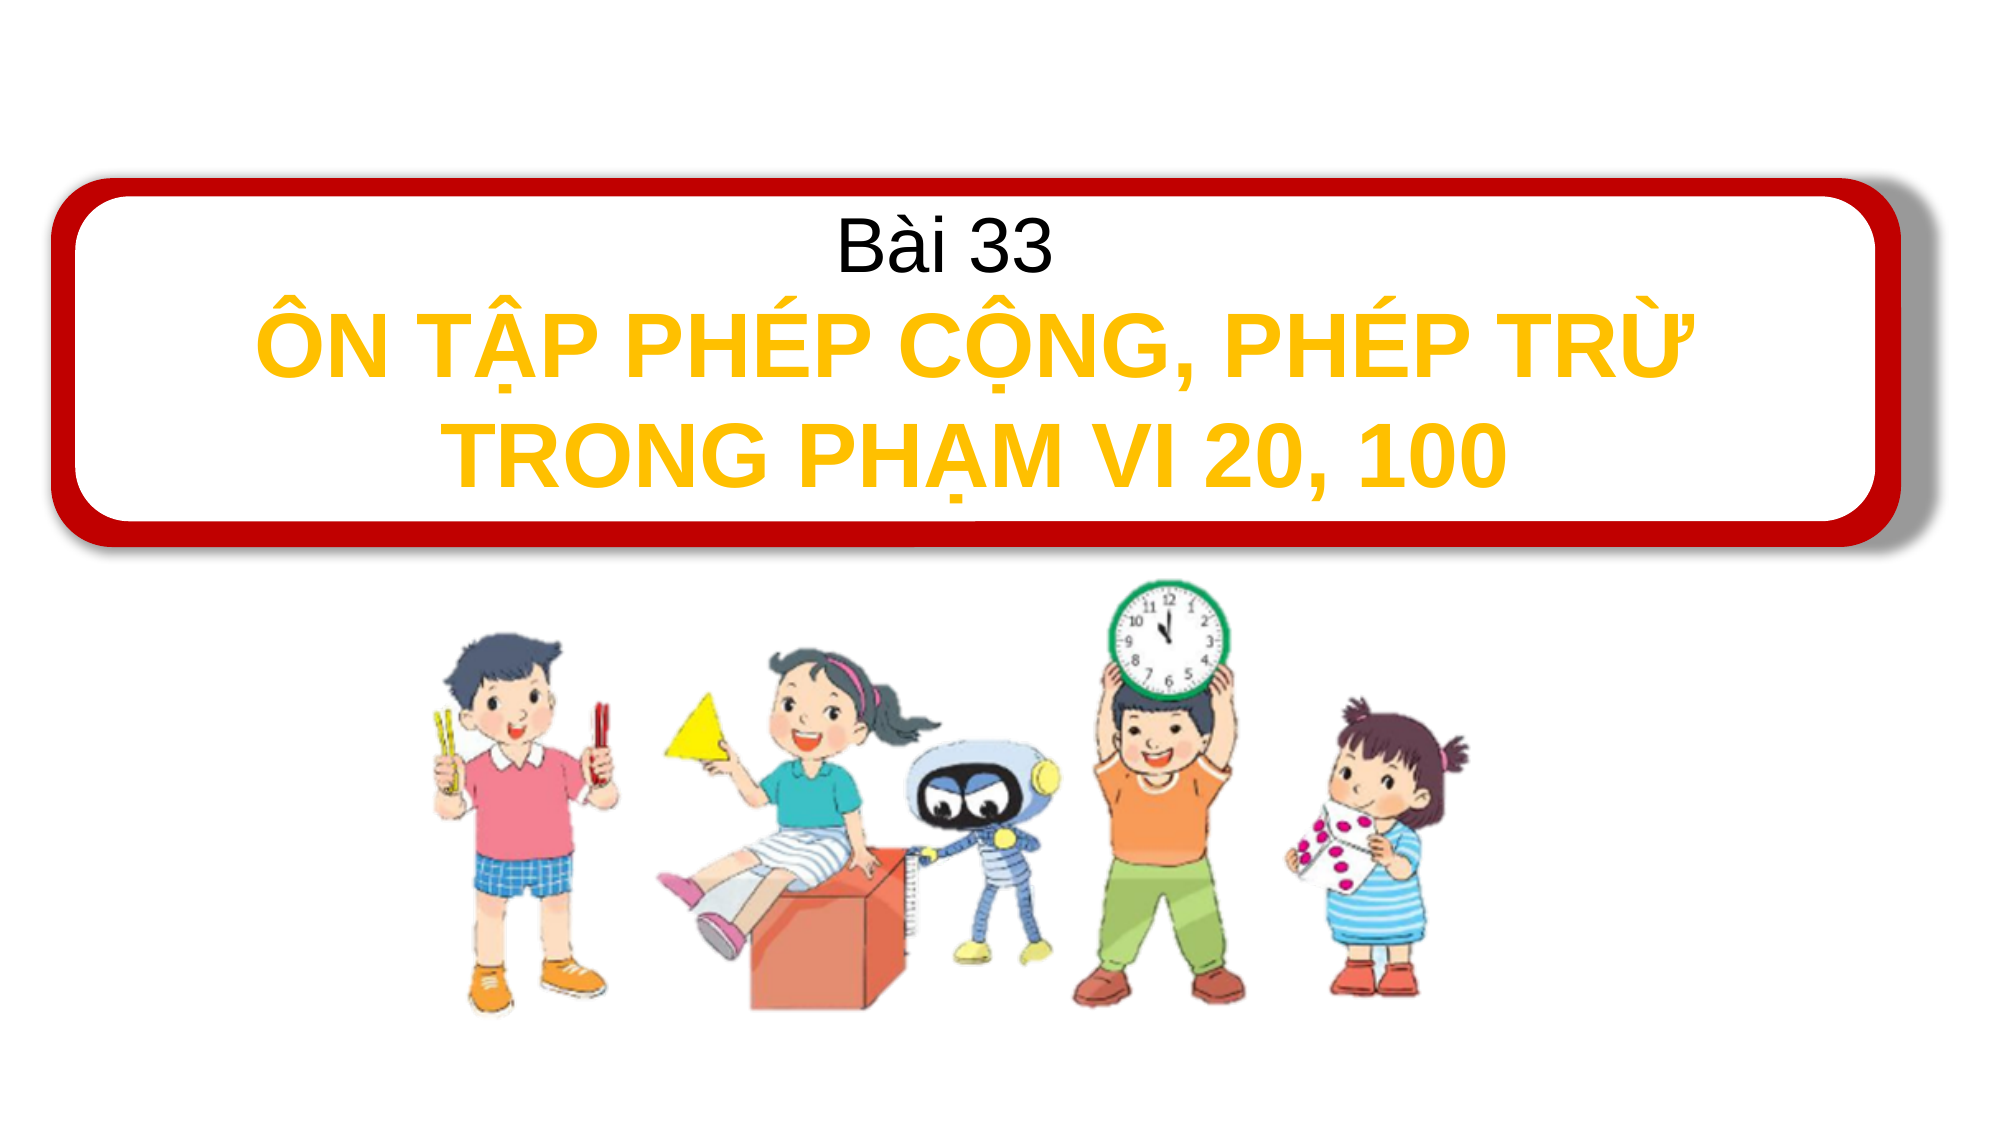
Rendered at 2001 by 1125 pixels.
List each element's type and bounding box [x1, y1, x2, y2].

picture [375, 577, 1677, 1036]
text_box [50, 178, 1902, 548]
